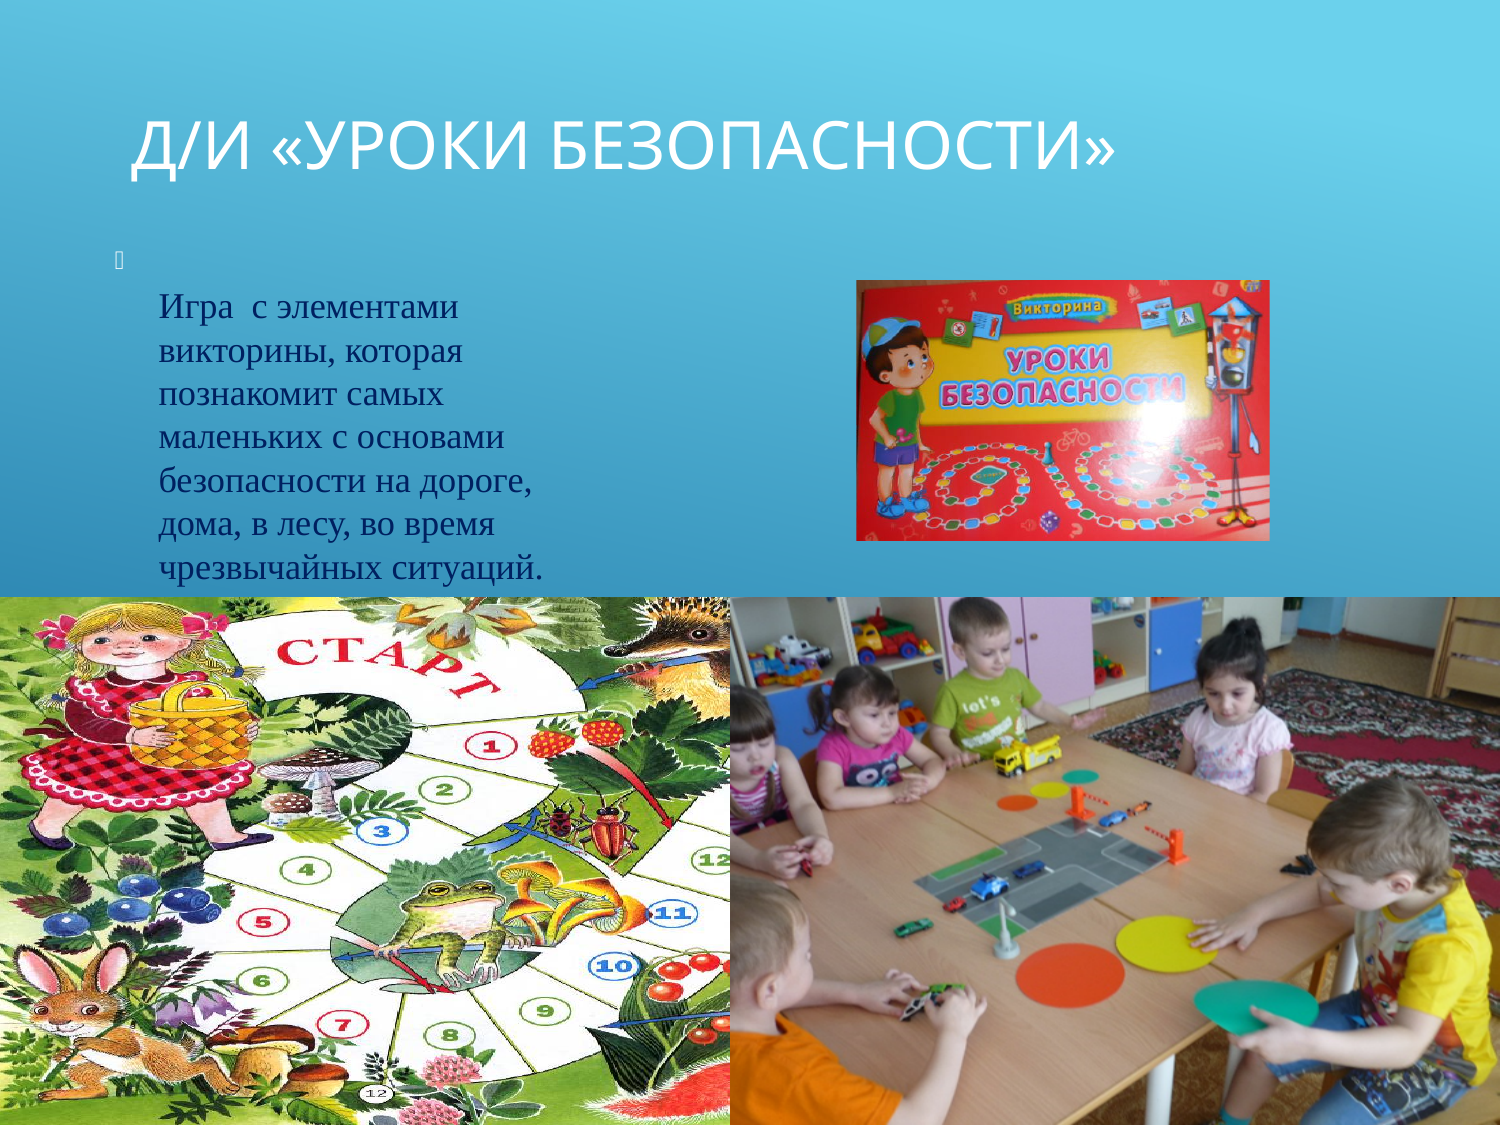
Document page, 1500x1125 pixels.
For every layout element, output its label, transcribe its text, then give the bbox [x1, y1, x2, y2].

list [856, 280, 1270, 541]
list Игра с элементами викторины, которая познакомит самых маленьких с основами безопасности на дороге, дома, в лесу, во время чрезвычайных ситуаций. [99, 231, 607, 597]
picture [0, 597, 1500, 1125]
title Д/и «Уроки безопасности» [87, 54, 1163, 232]
